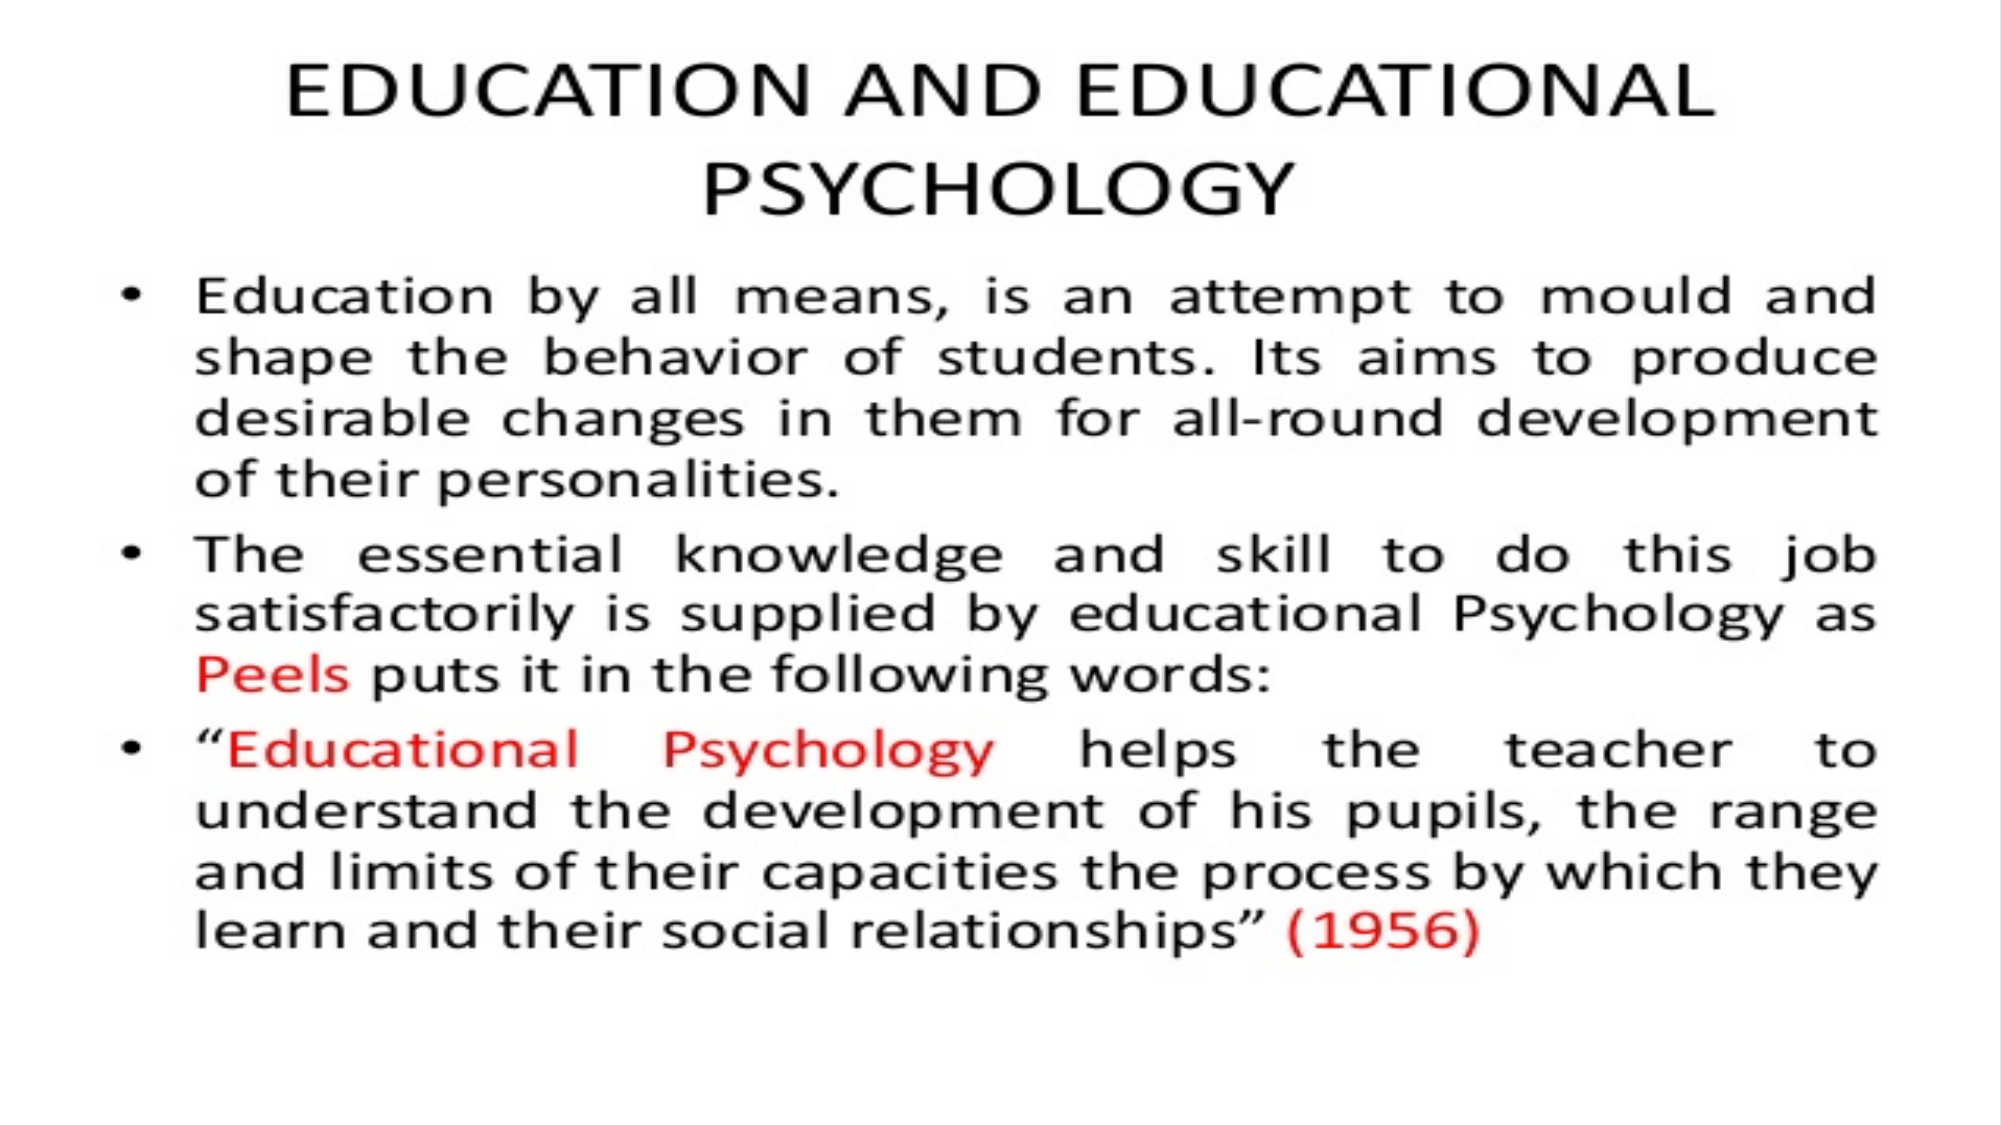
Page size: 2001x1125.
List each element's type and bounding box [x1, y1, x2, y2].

list [0, 0, 2000, 1125]
